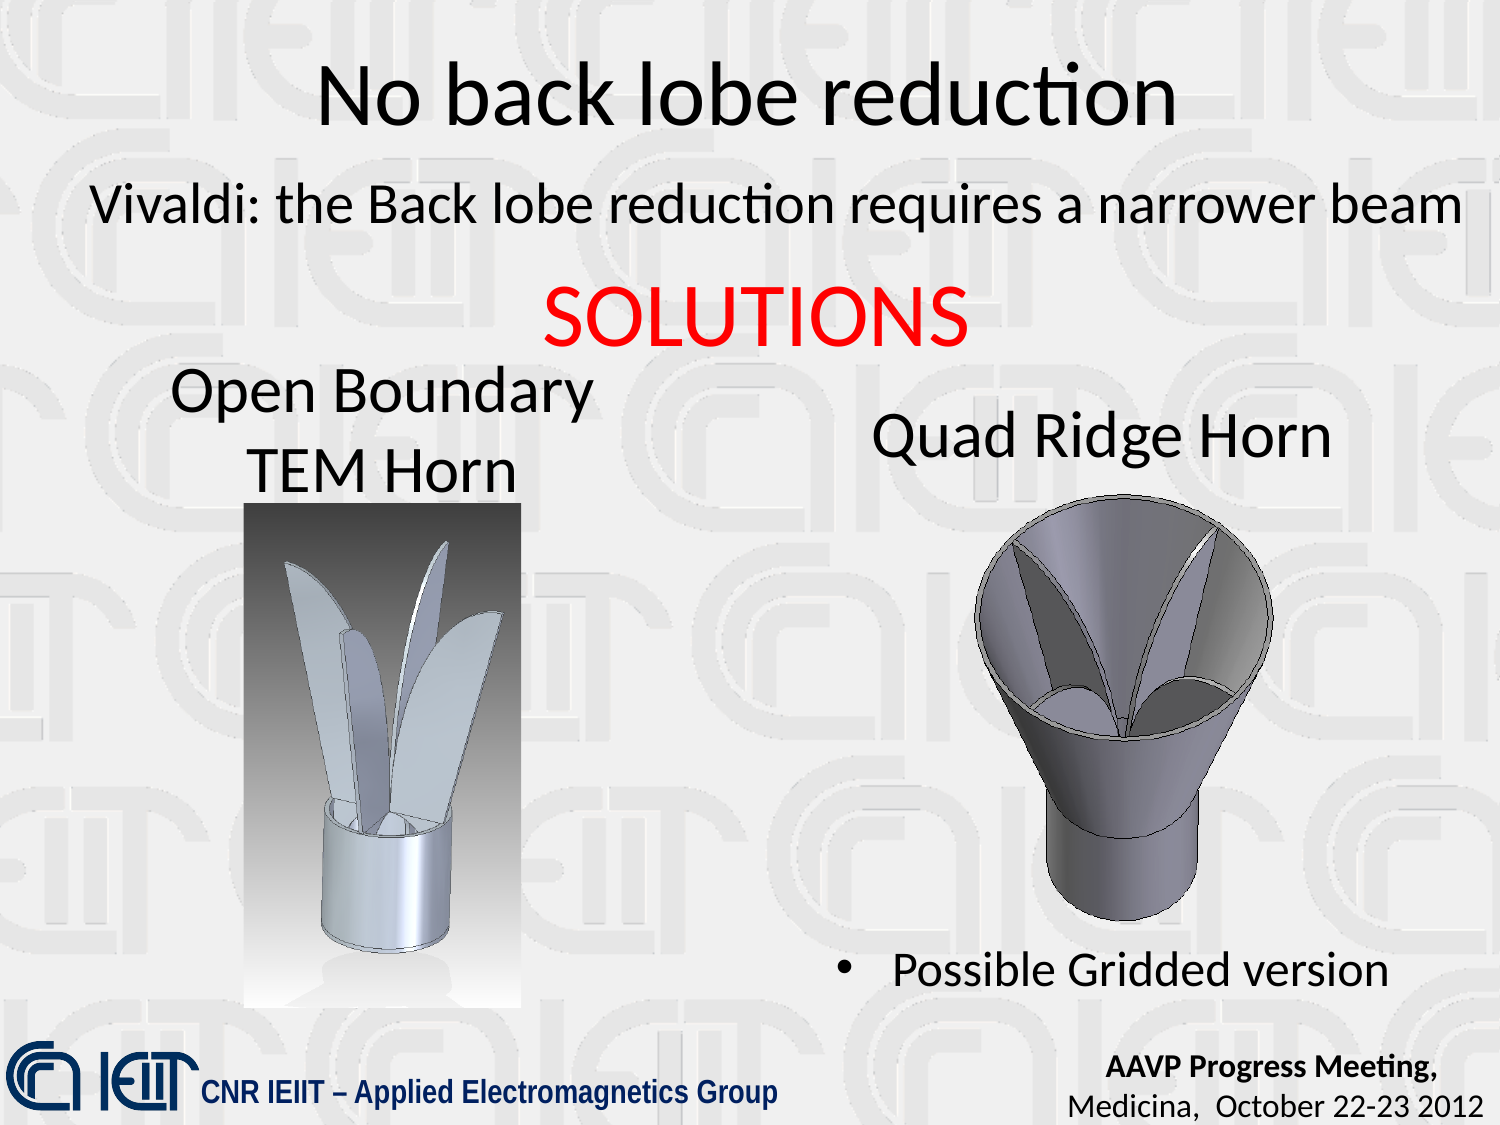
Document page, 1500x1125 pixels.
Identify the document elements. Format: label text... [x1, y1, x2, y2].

title No back lobe reduction [73, 0, 1424, 183]
text_box Quad Ridge Horn [856, 383, 1412, 479]
text_box SOLUTIONS [527, 247, 986, 372]
list Possible Gridded version [820, 928, 1459, 1016]
text_box Vivaldi: the Back lobe reduction requires a narrower beam [75, 157, 1480, 243]
picture [0, 0, 1500, 1125]
text_box Open Boundary TEM Horn [105, 338, 660, 513]
